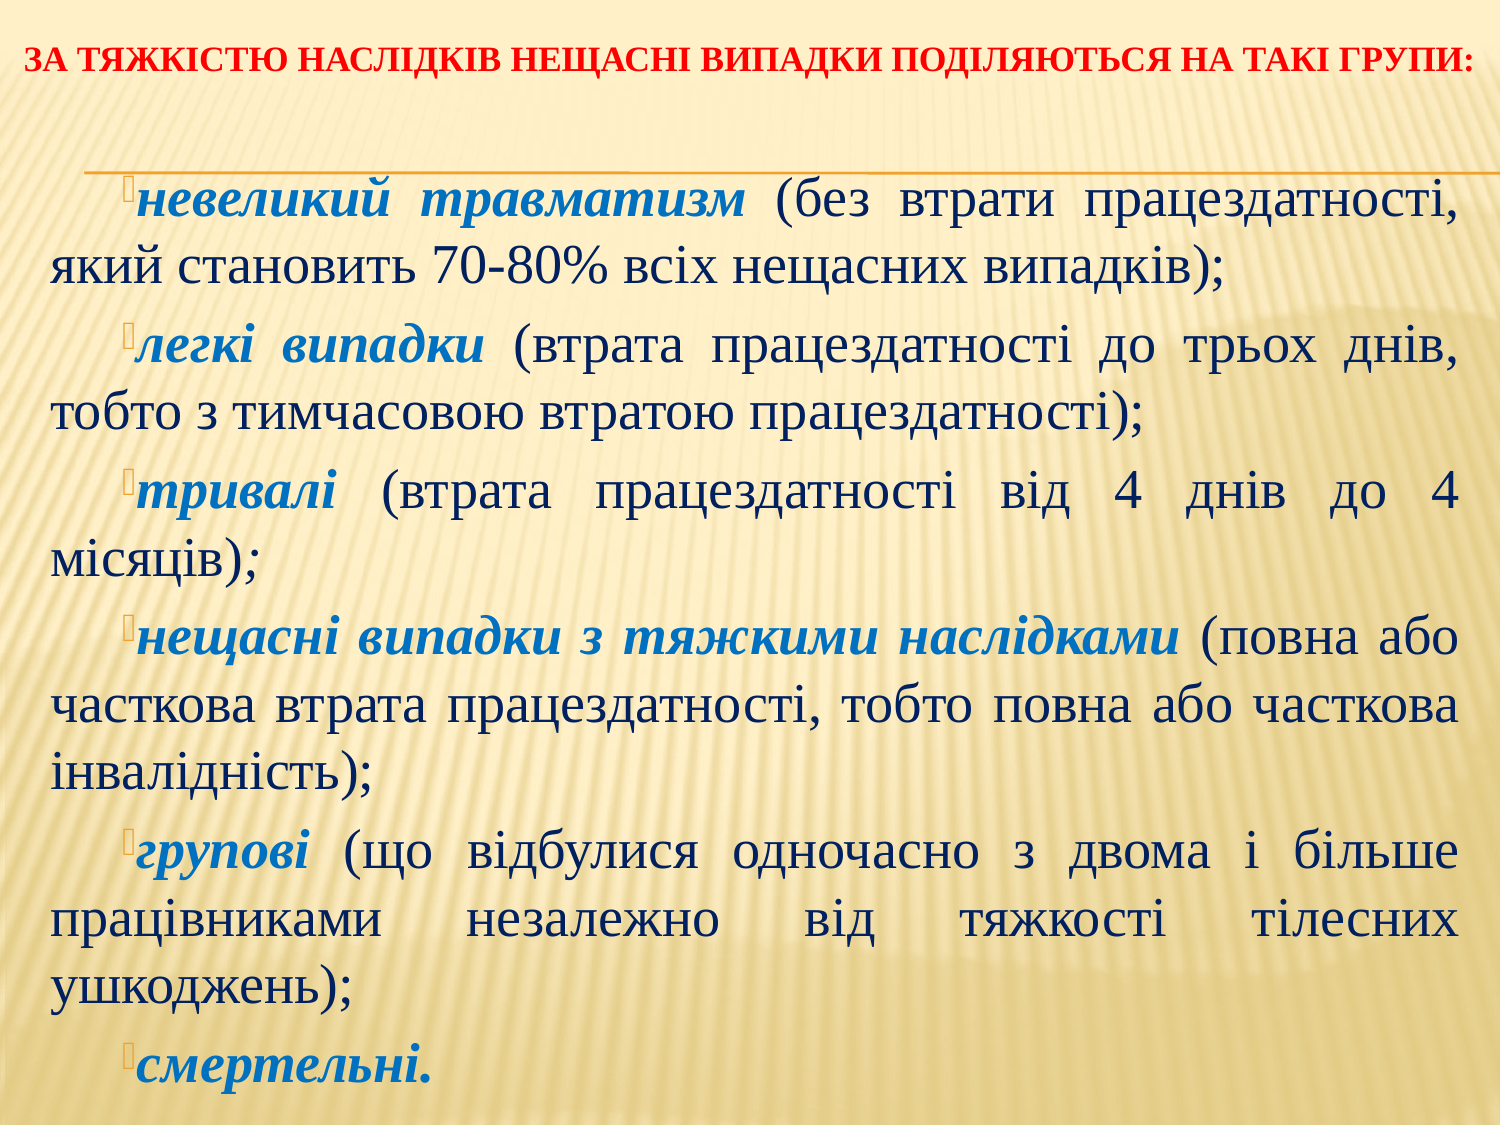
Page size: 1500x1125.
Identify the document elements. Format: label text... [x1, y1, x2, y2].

list невеликий травматизм (без втрати працездатності, який становить 70-80% всіх нещасних випадків); легкі випадки (втрата працездатності до трьох днів, тобто з тимчасовою втратою працездатності); тривалі (втрата працездатності від 4 днів до 4 місяців); нещасні випадки з тяжкими наслідками (повна або часткова втрата працездатності, тобто повна або часткова інвалідність); групові (що відбулися одночасно з двома і більше працівниками незалежно від тяжкості тілесних ушкоджень); смертельні. [35, 152, 1475, 1125]
title За тяжкістю наслідків нещасні випадки поділяються на такі групи: [0, 0, 1500, 101]
